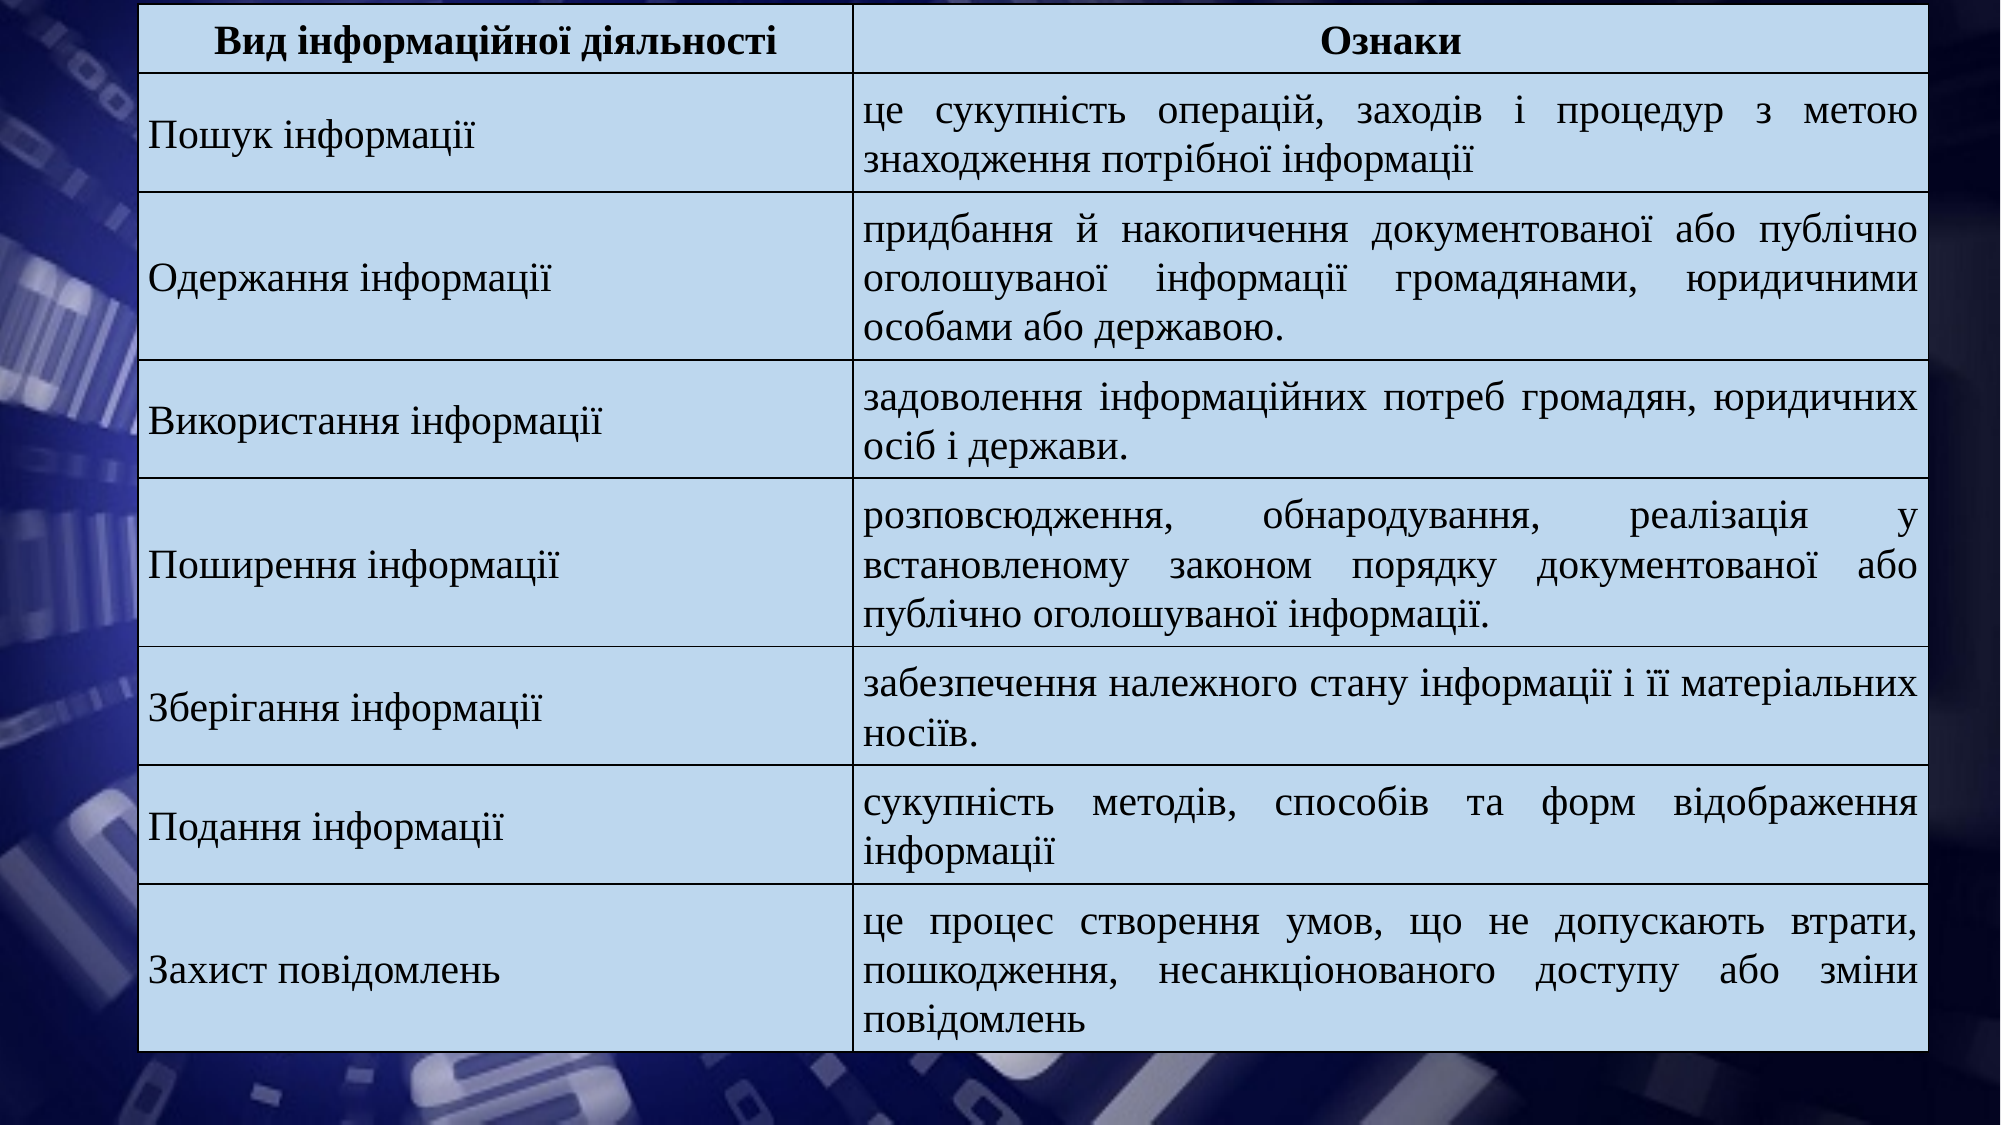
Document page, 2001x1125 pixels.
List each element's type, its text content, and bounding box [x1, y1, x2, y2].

table_cell Подання інформації [139, 766, 852, 883]
table_header Вид інформаційної діяльності [139, 5, 852, 72]
table_cell це процес створення умов, що не допускають втрати, пошкодження, несанкціонованого доступу або зміни повідомлень [854, 885, 1928, 1051]
table_cell розповсюдження, обнародування, реалізація у встановленому законом порядку документованої або публічно оголошуваної інформації. [854, 479, 1928, 646]
table_cell Одержання інформації [139, 193, 852, 359]
table_cell це сукупність операцій, заходів і процедур з метою знаходження потрібної інформації [854, 74, 1928, 191]
table_cell придбання й накопичення документованої або публічно оголошуваної інформації громадянами, юридичними особами або державою. [854, 193, 1928, 359]
table_cell Використання інформації [139, 361, 852, 477]
table_cell Пошук інформації [139, 74, 852, 191]
table_cell Поширення інформації [139, 479, 852, 646]
table_cell задоволення інформаційних потреб громадян, юридичних осіб і держави. [854, 361, 1928, 477]
picture [0, 0, 2001, 1125]
table_cell Захист повідомлень [139, 885, 852, 1051]
table_header Ознаки [854, 5, 1928, 72]
table_cell Зберігання інформації [139, 647, 852, 764]
table_cell забезпечення належного стану інформації і її матеріальних носіїв. [854, 647, 1928, 764]
table_cell сукупність методів, способів та форм відображення інформації [854, 766, 1928, 883]
